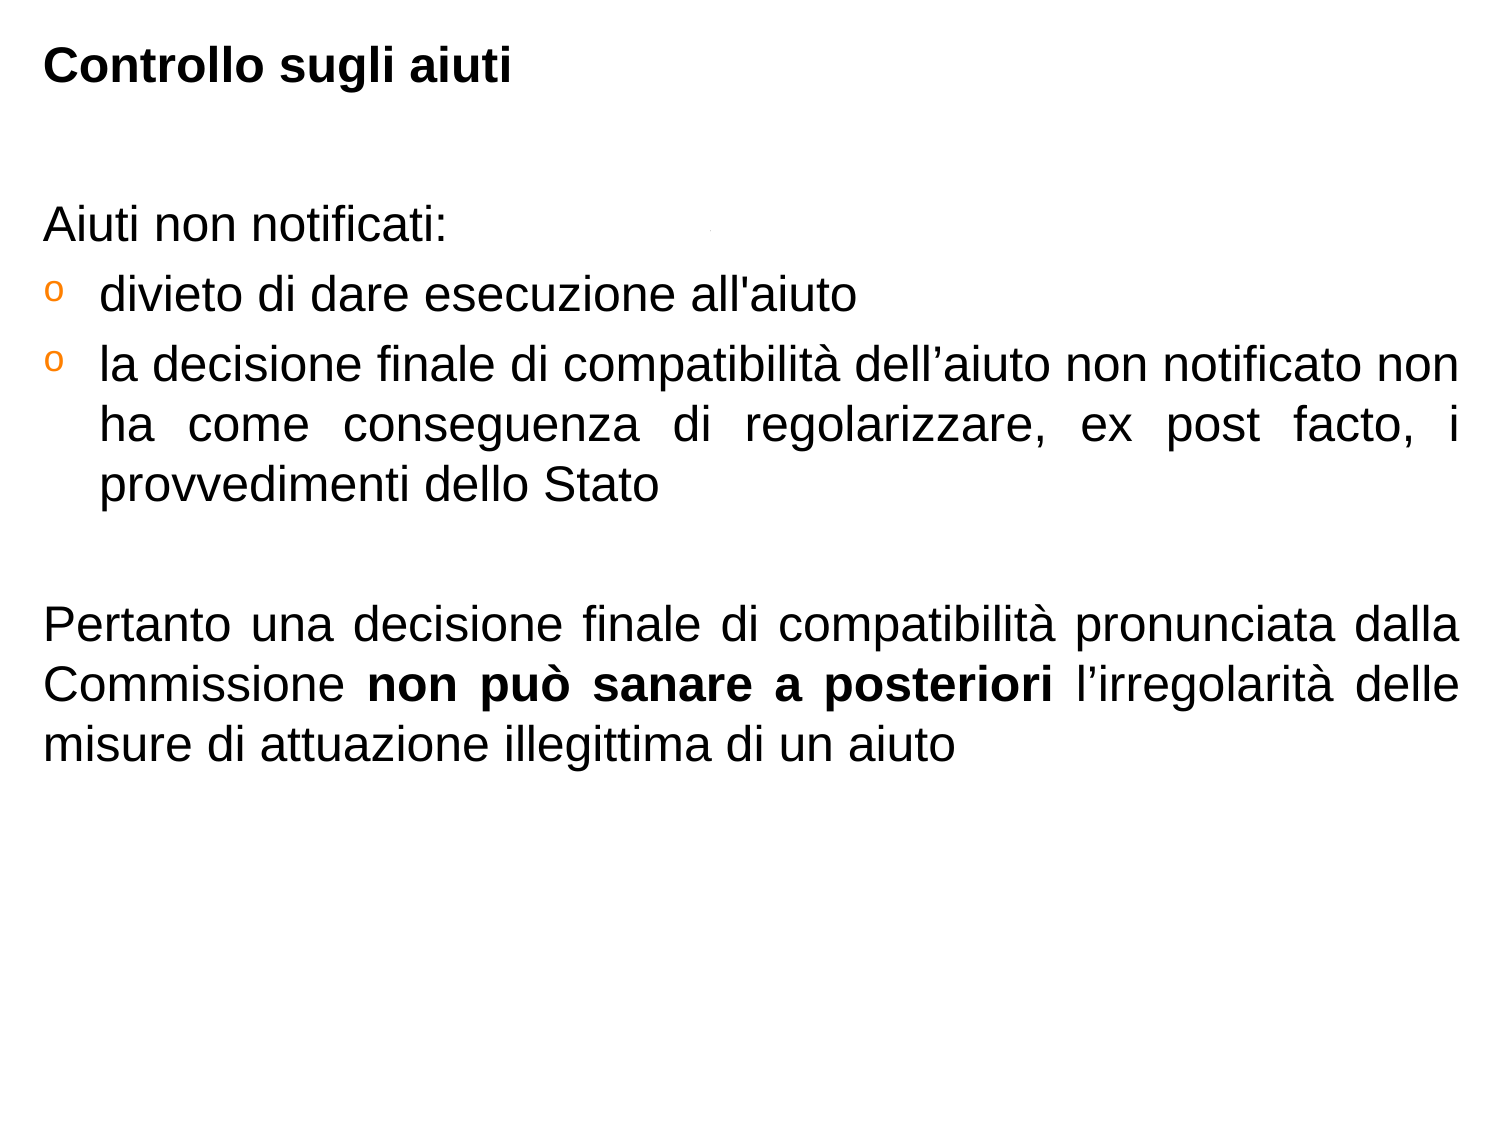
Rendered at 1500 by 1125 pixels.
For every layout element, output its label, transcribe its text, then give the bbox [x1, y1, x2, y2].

text_box Aiuti non notificati: divieto di dare esecuzione all'aiuto la decisione finale di compatibilità dell’aiuto non notificato non ha come conseguenza di regolarizzare, ex post facto, i provvedimenti dello Stato Pertanto una decisione finale di compatibilità pronunciata dalla Commissione non può sanare a posteriori l’irregolarità delle misure di attuazione illegittima di un aiuto [28, 184, 1475, 780]
text_box Controllo sugli aiuti [28, 25, 1422, 113]
